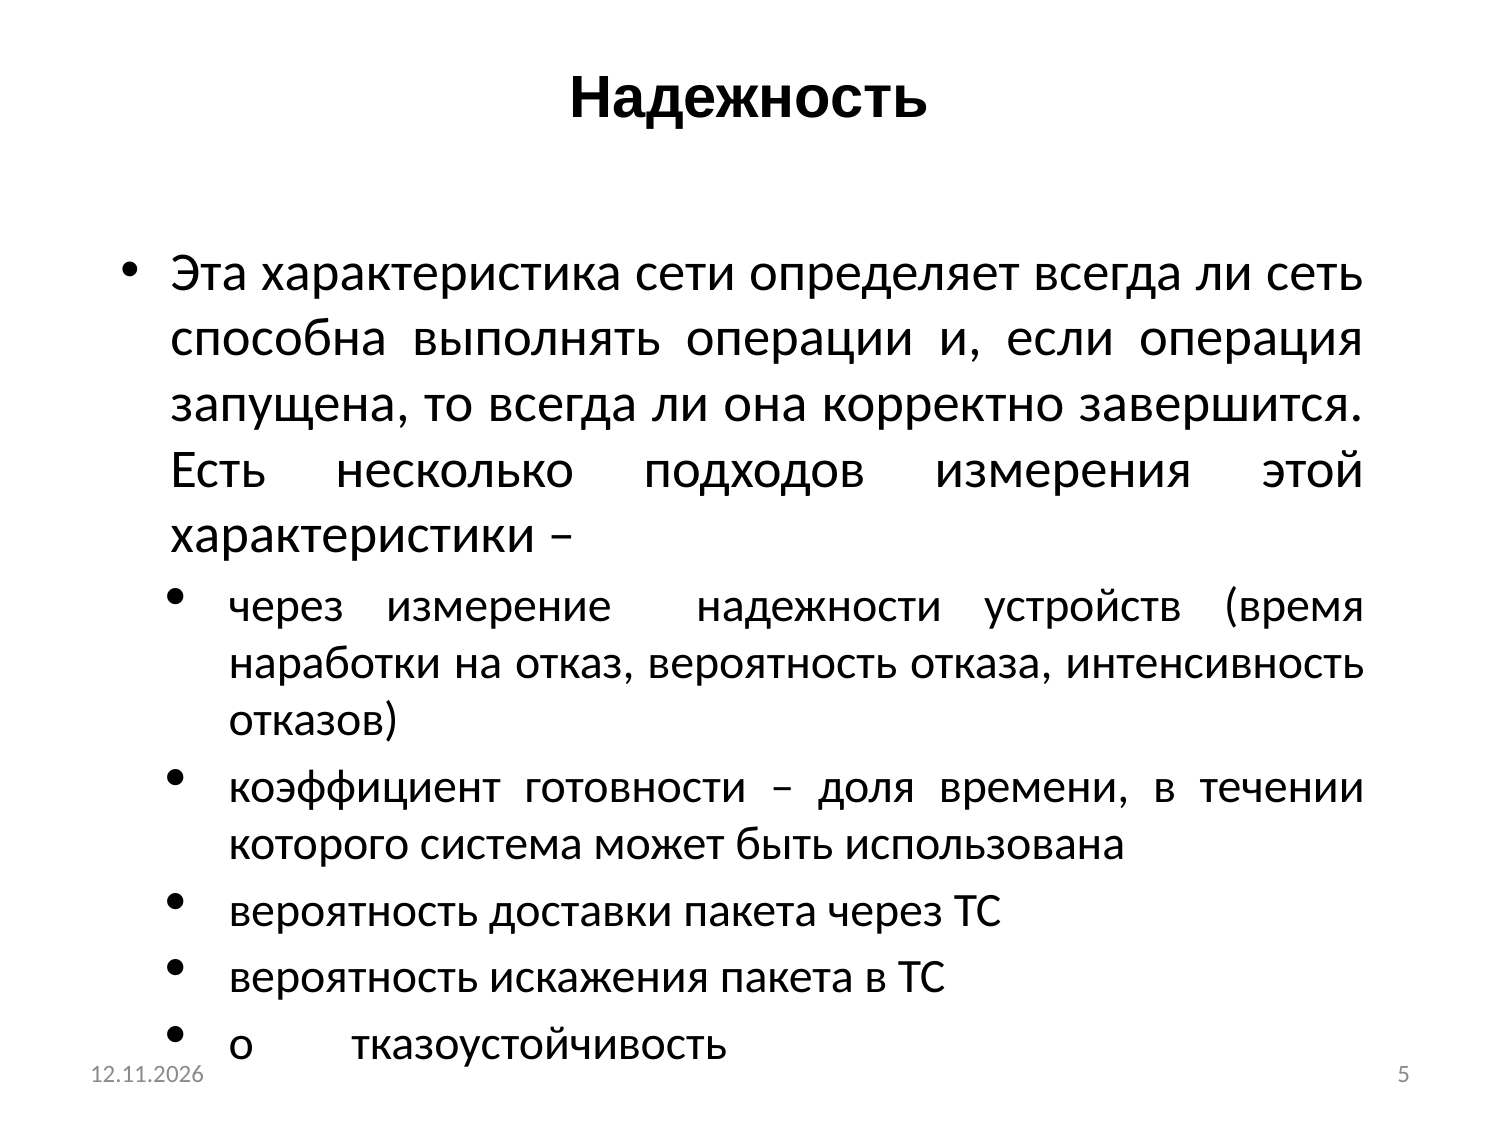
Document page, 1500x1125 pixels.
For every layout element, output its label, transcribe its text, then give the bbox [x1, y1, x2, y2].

title Надежность [112, 50, 1388, 138]
list Эта характеристика сети определяет всегда ли сеть способна выполнять операции и, если операция запущена, то всегда ли она корректно завершится. Есть несколько подходов измерения этой характеристики – через измерение надежности устройств (время наработки на отказ, вероятность отказа, интенсивность отказов) коэффициент готовности – доля времени, в течении которого система может быть использована вероятность доставки пакета через ТС вероятность искажения пакета в ТС о тказоустойчивость [105, 228, 1381, 1079]
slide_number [75, 1042, 425, 1103]
slide_number 5 [1074, 1042, 1425, 1103]
